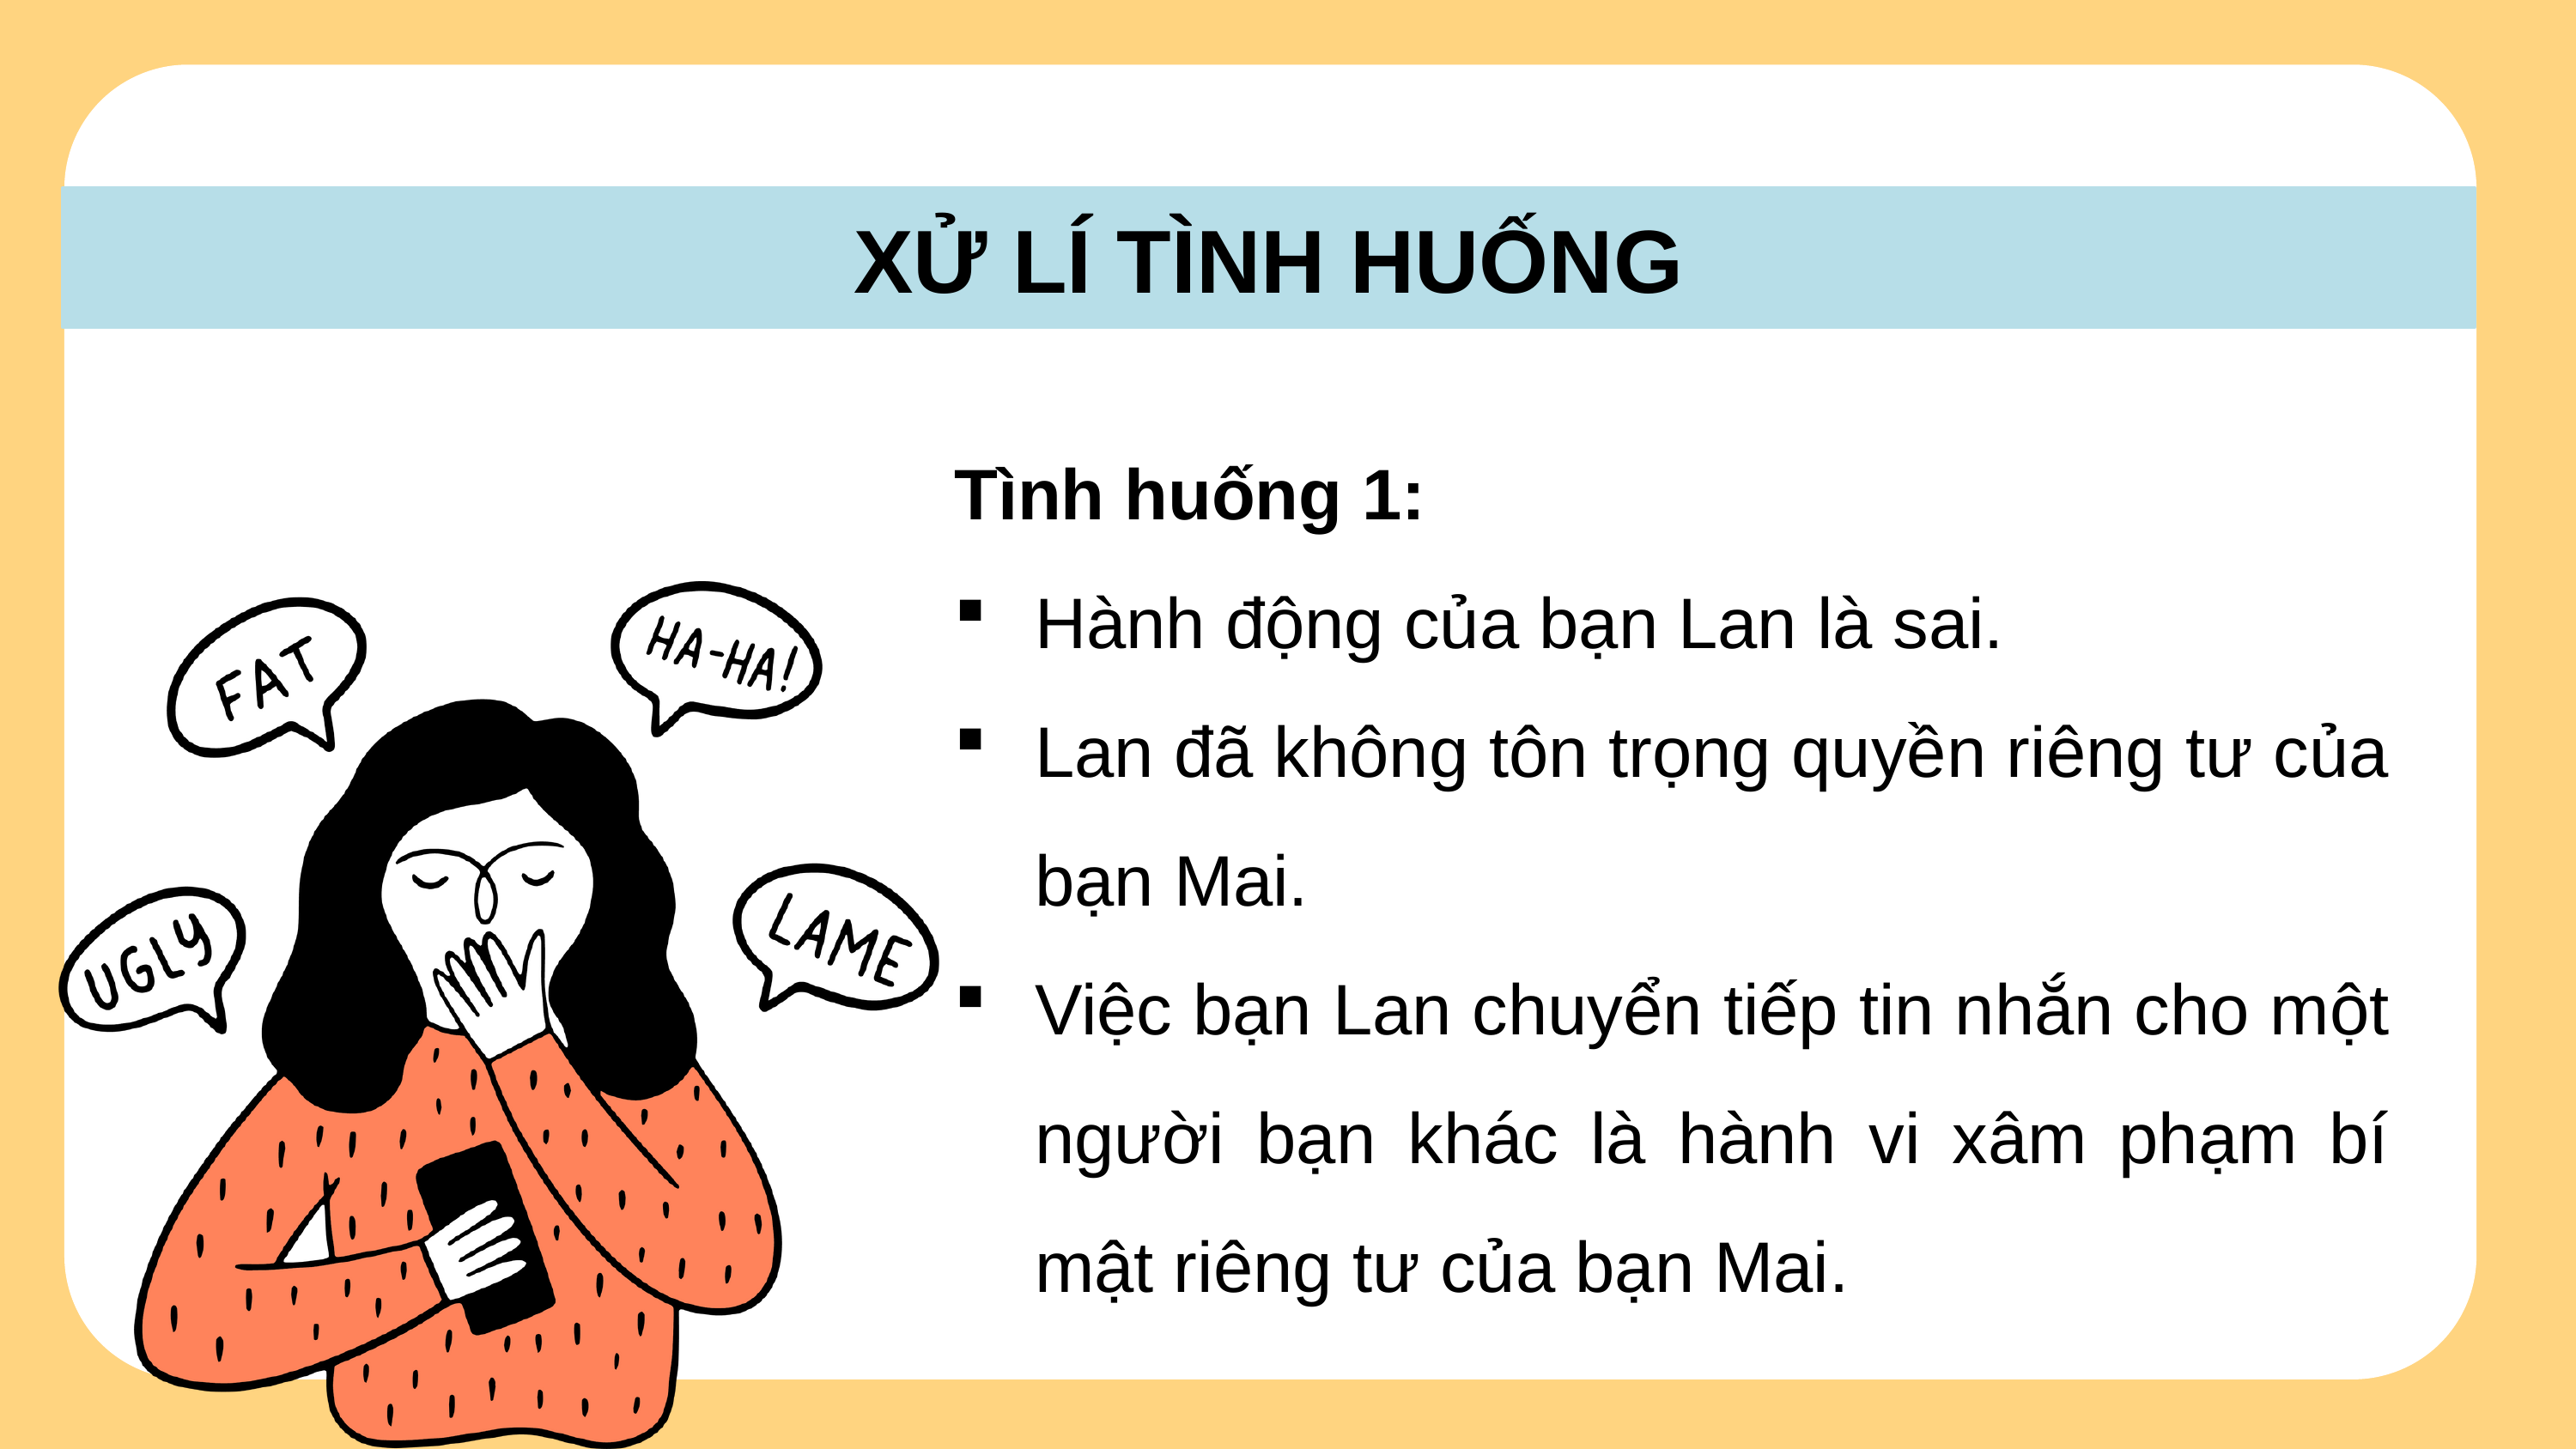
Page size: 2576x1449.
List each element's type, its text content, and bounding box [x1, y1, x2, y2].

picture [58, 581, 939, 1449]
text_box Tình huống 1: Hành động của bạn Lan là sai. Lan đã không tôn trọng quyền riêng tư của bạn Mai. Việc bạn Lan chuyển tiếp tin nhắn cho một người bạn khác là hành vi xâm phạm bí mật riêng tư của bạn Mai. [941, 398, 2403, 1313]
text_box XỬ LÍ TÌNH HUỐNG [61, 186, 2476, 329]
text_box [64, 64, 2477, 1379]
